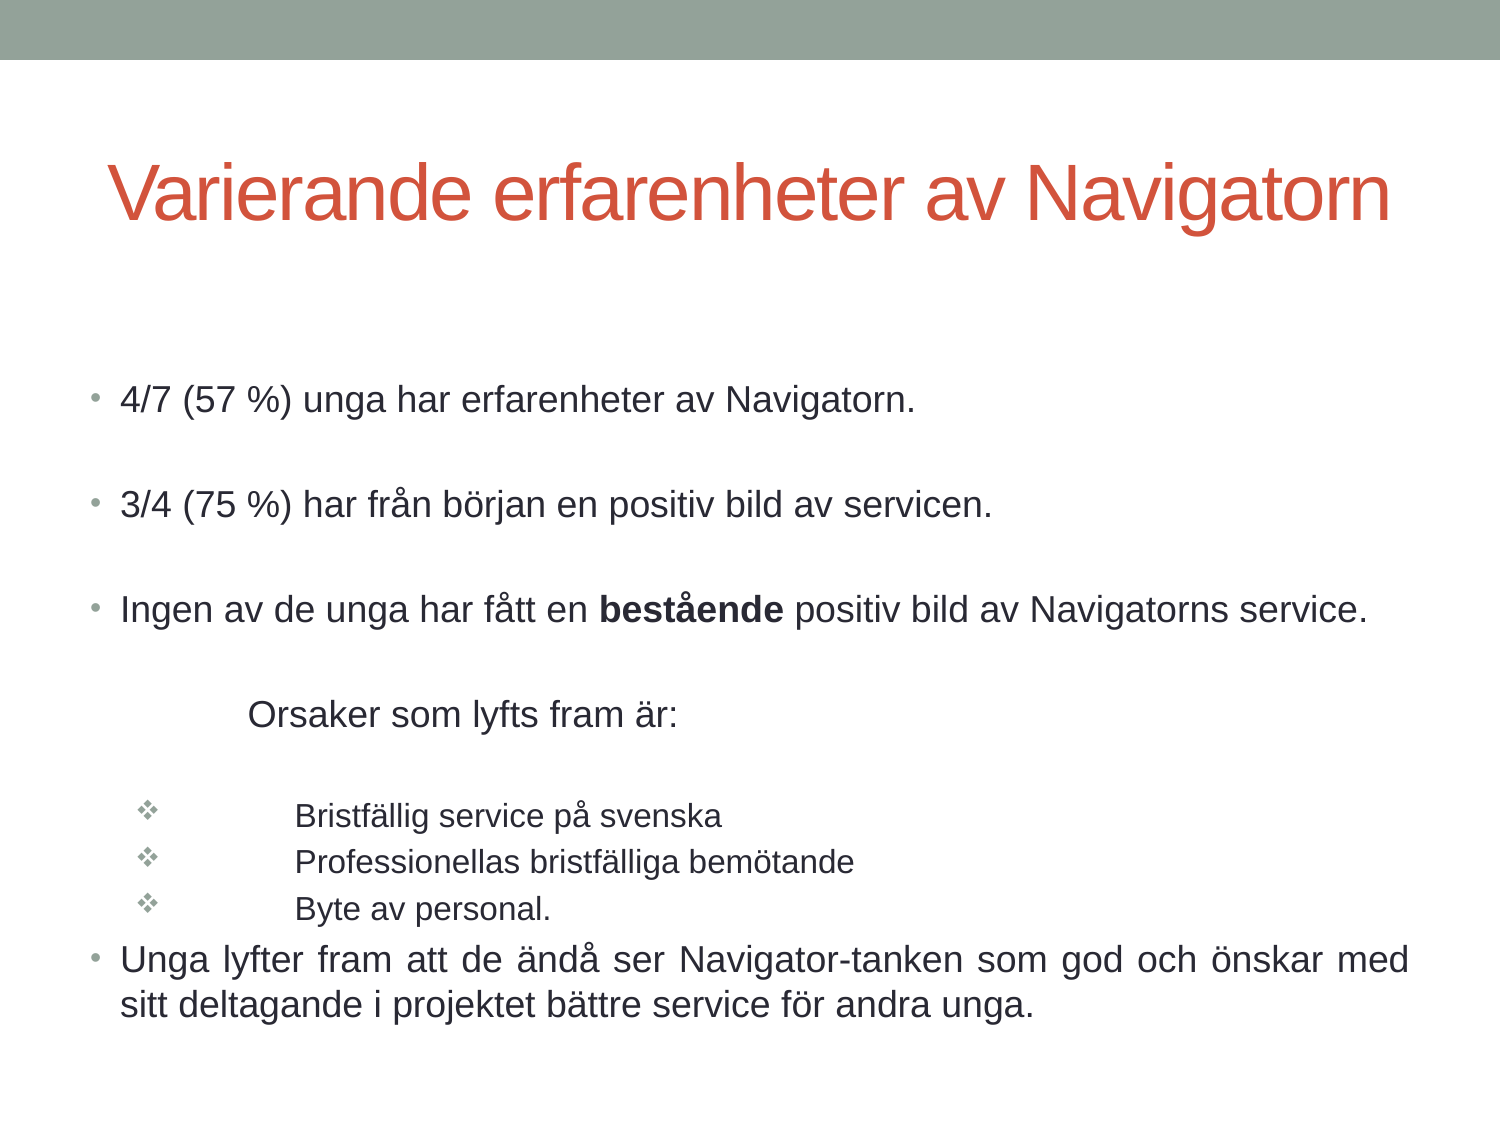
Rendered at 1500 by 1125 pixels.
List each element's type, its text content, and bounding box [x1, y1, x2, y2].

list 4/7 (57 %) unga har erfarenheter av Navigatorn. 3/4 (75 %) har från början en positiv bild av servicen. Ingen av de unga har fått en bestående positiv bild av Navigatorns service. Orsaker som lyfts fram är: Bristfällig service på svenska Professionellas bristfälliga bemötande Byte av personal. Unga lyfter fram att de ändå ser Navigator-tanken som god och önskar med sitt deltagande i projektet bättre service för andra unga. [75, 262, 1425, 1063]
title Varierande erfarenheter av Navigatorn [75, 87, 1425, 262]
